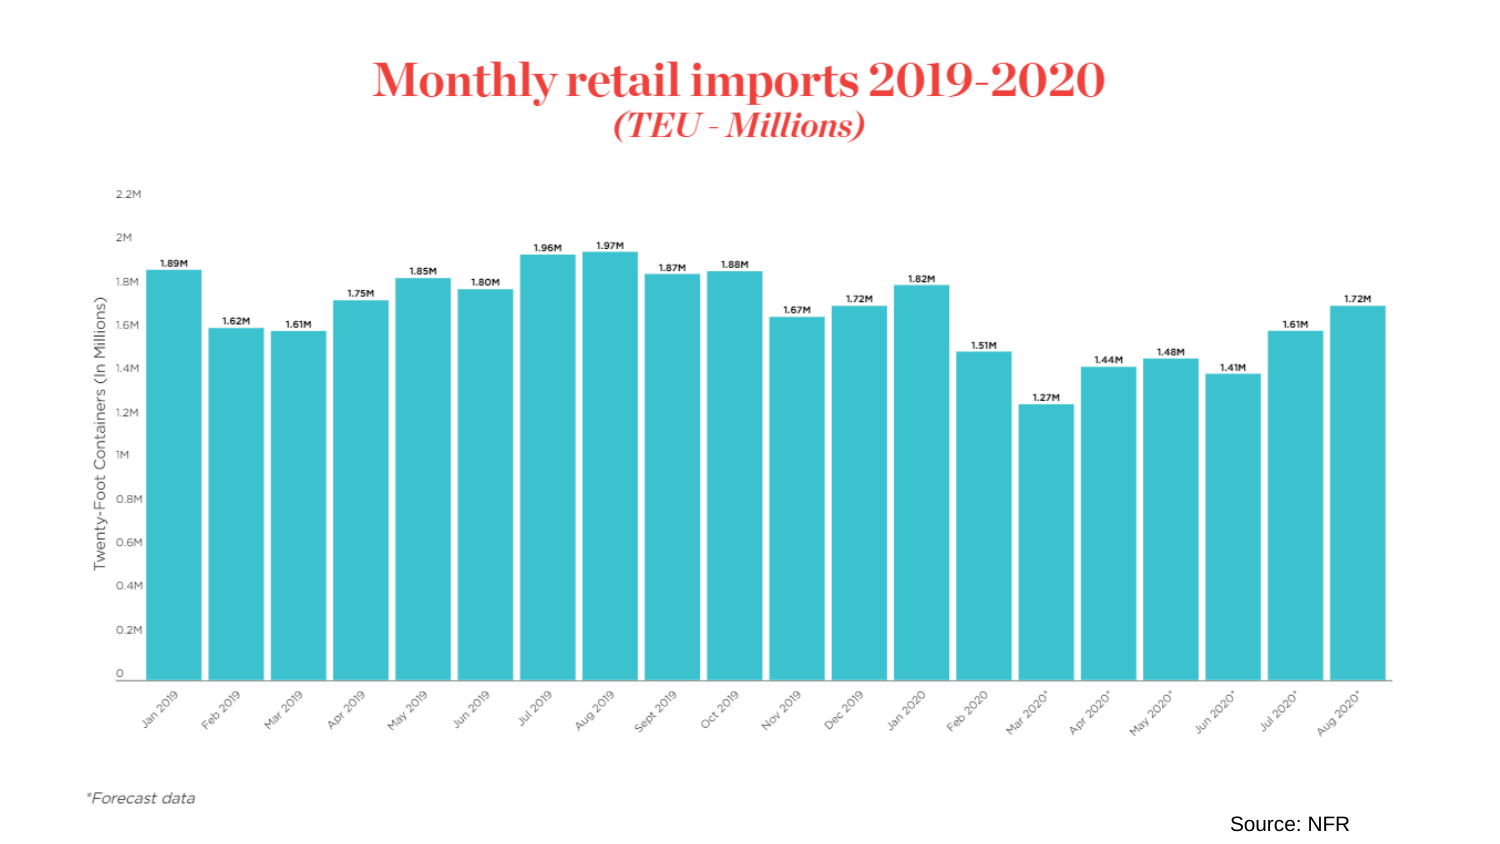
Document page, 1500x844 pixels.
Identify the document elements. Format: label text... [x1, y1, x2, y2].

text_box Source: NFR [1215, 827, 1366, 844]
picture [74, 14, 1418, 819]
